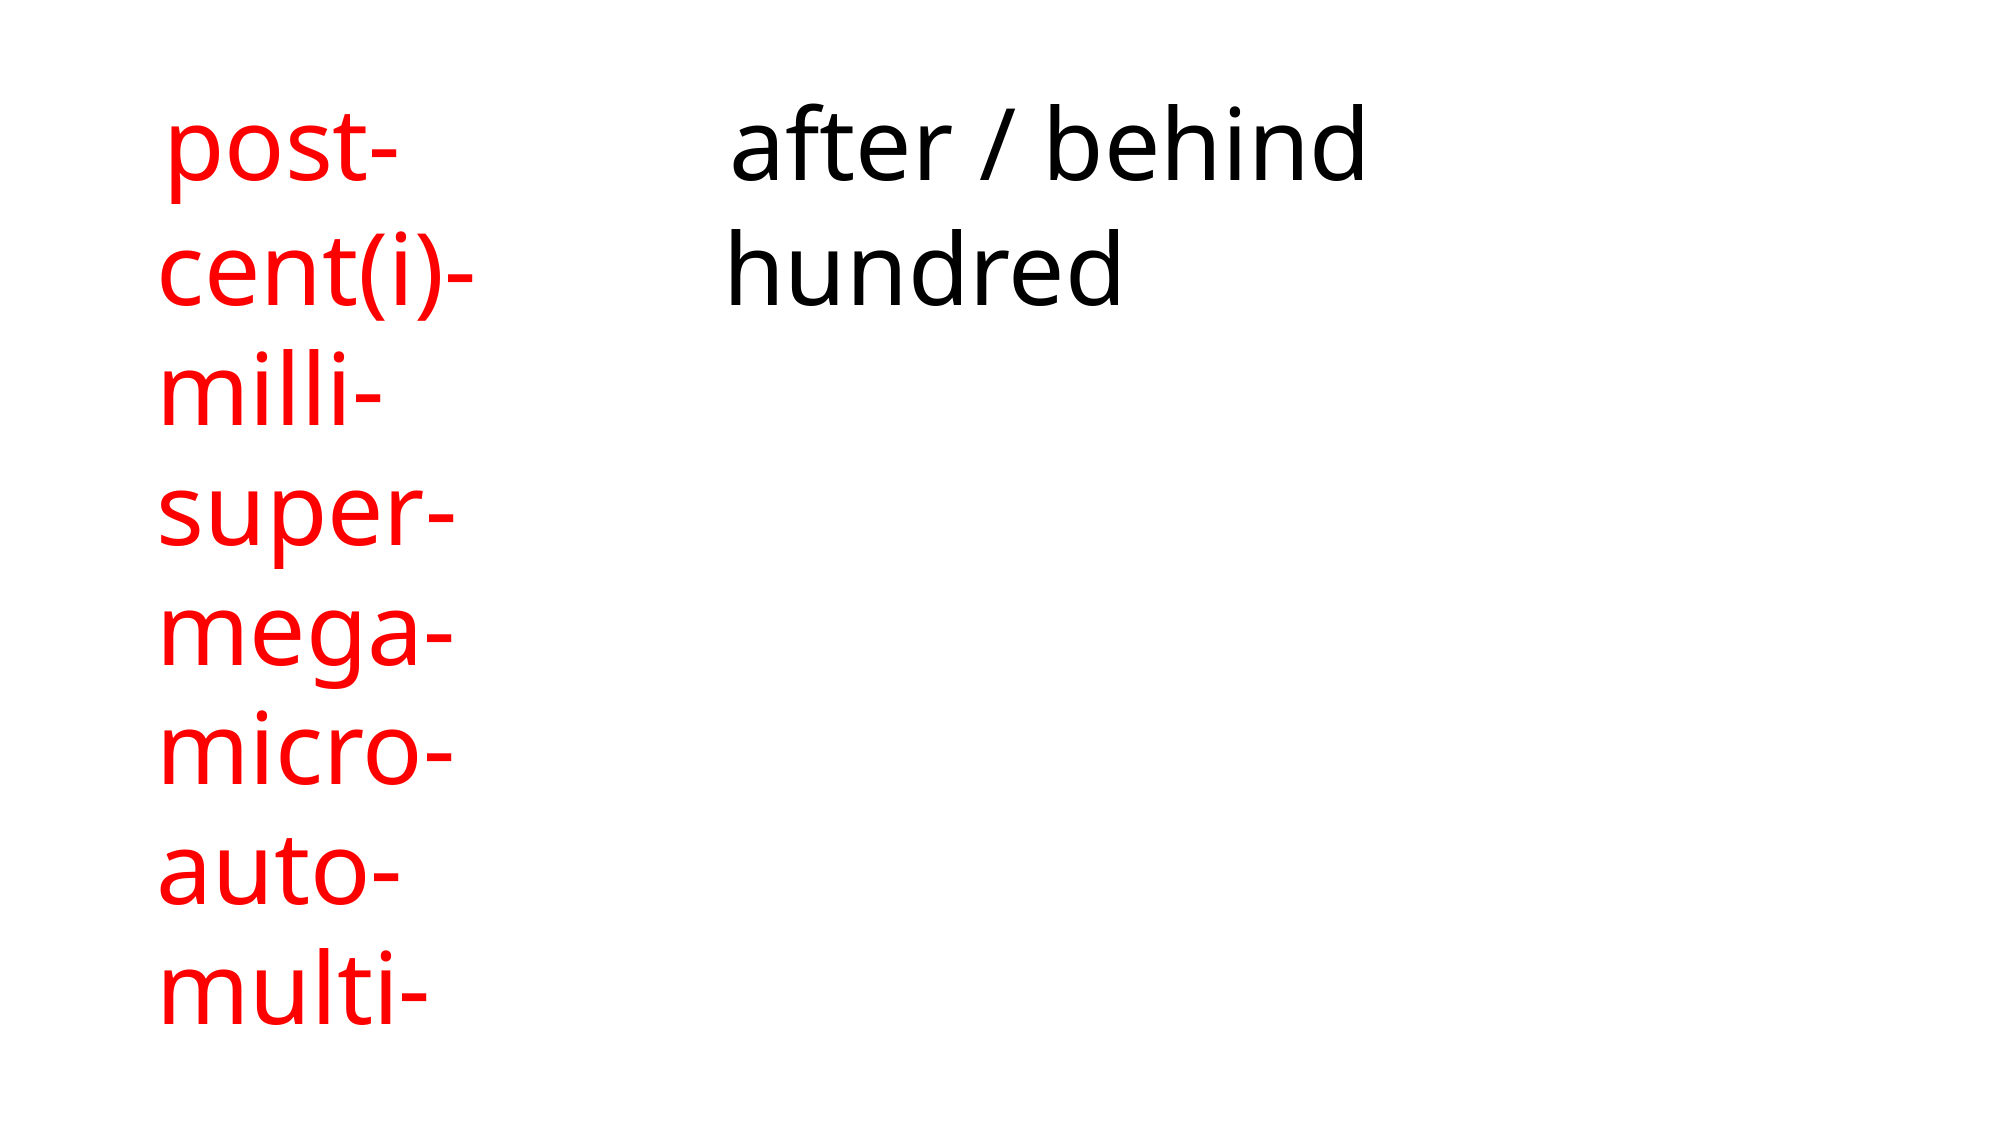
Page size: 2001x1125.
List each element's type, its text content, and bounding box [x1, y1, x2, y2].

text_box after / behind hundred [682, 47, 2000, 573]
text_box post- cent(i)- milli- super- mega- micro- auto- multi- [115, 47, 630, 1053]
